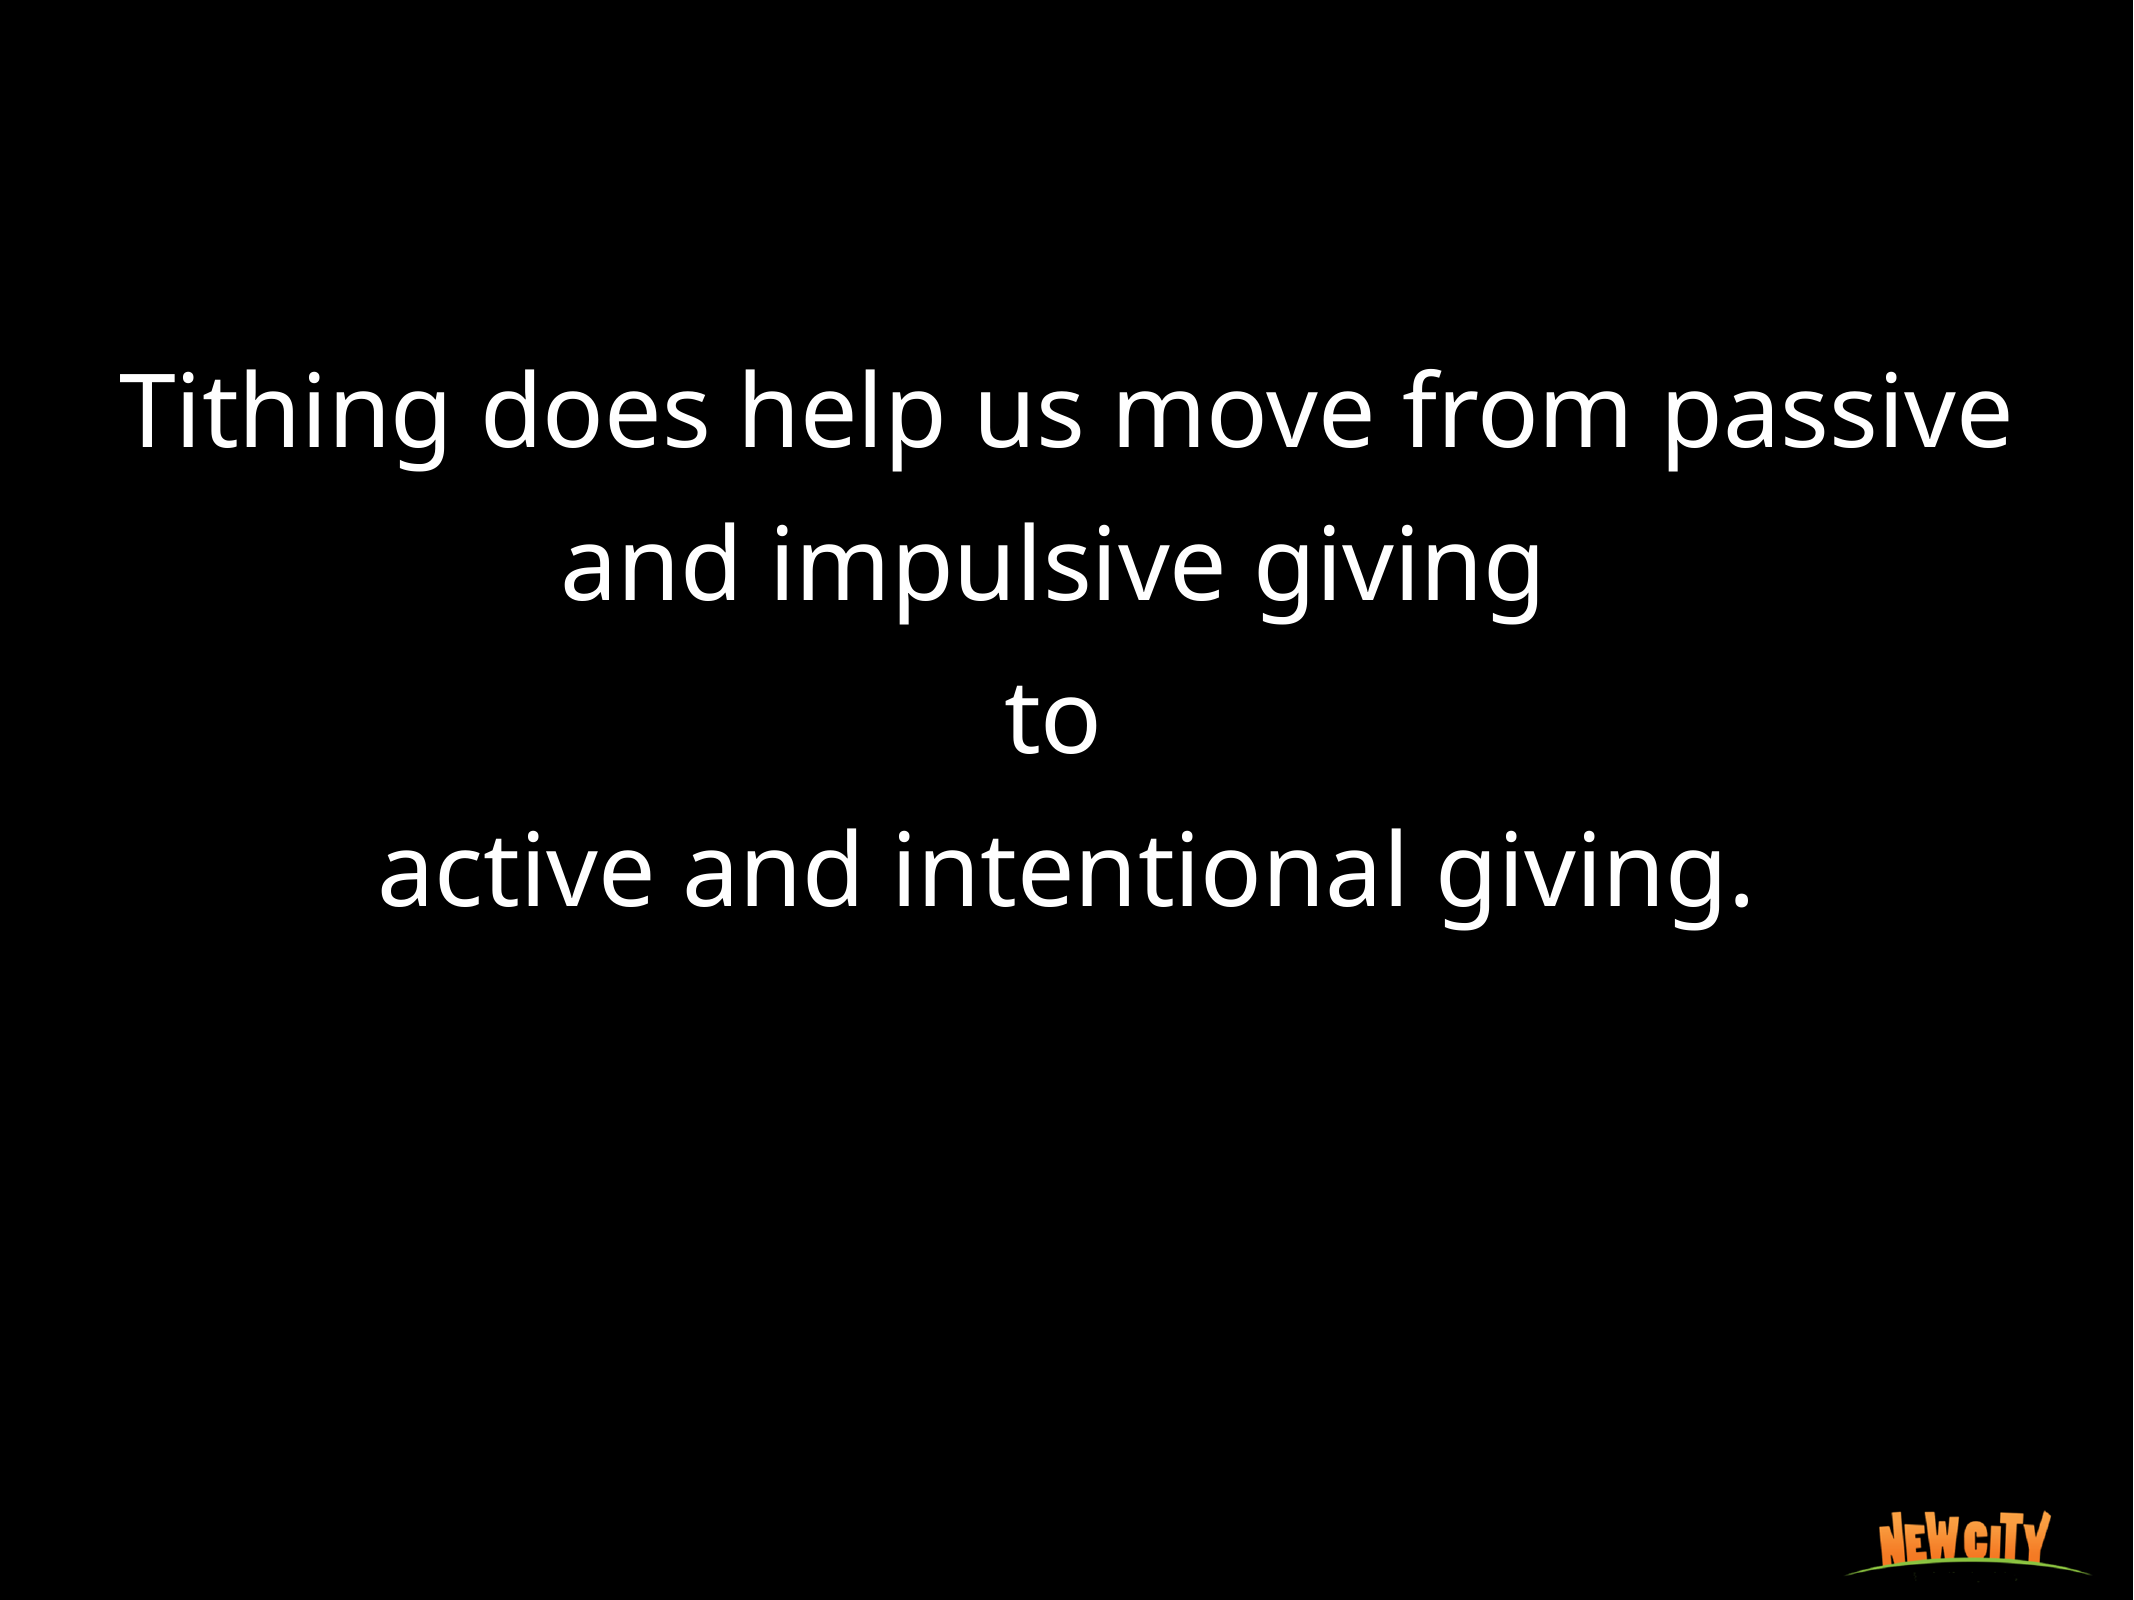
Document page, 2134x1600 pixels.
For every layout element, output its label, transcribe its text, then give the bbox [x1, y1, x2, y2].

picture [1840, 1501, 2096, 1587]
list Tithing does help us move from passive and impulsive giving to active and intentional giving. [43, 112, 2090, 1170]
